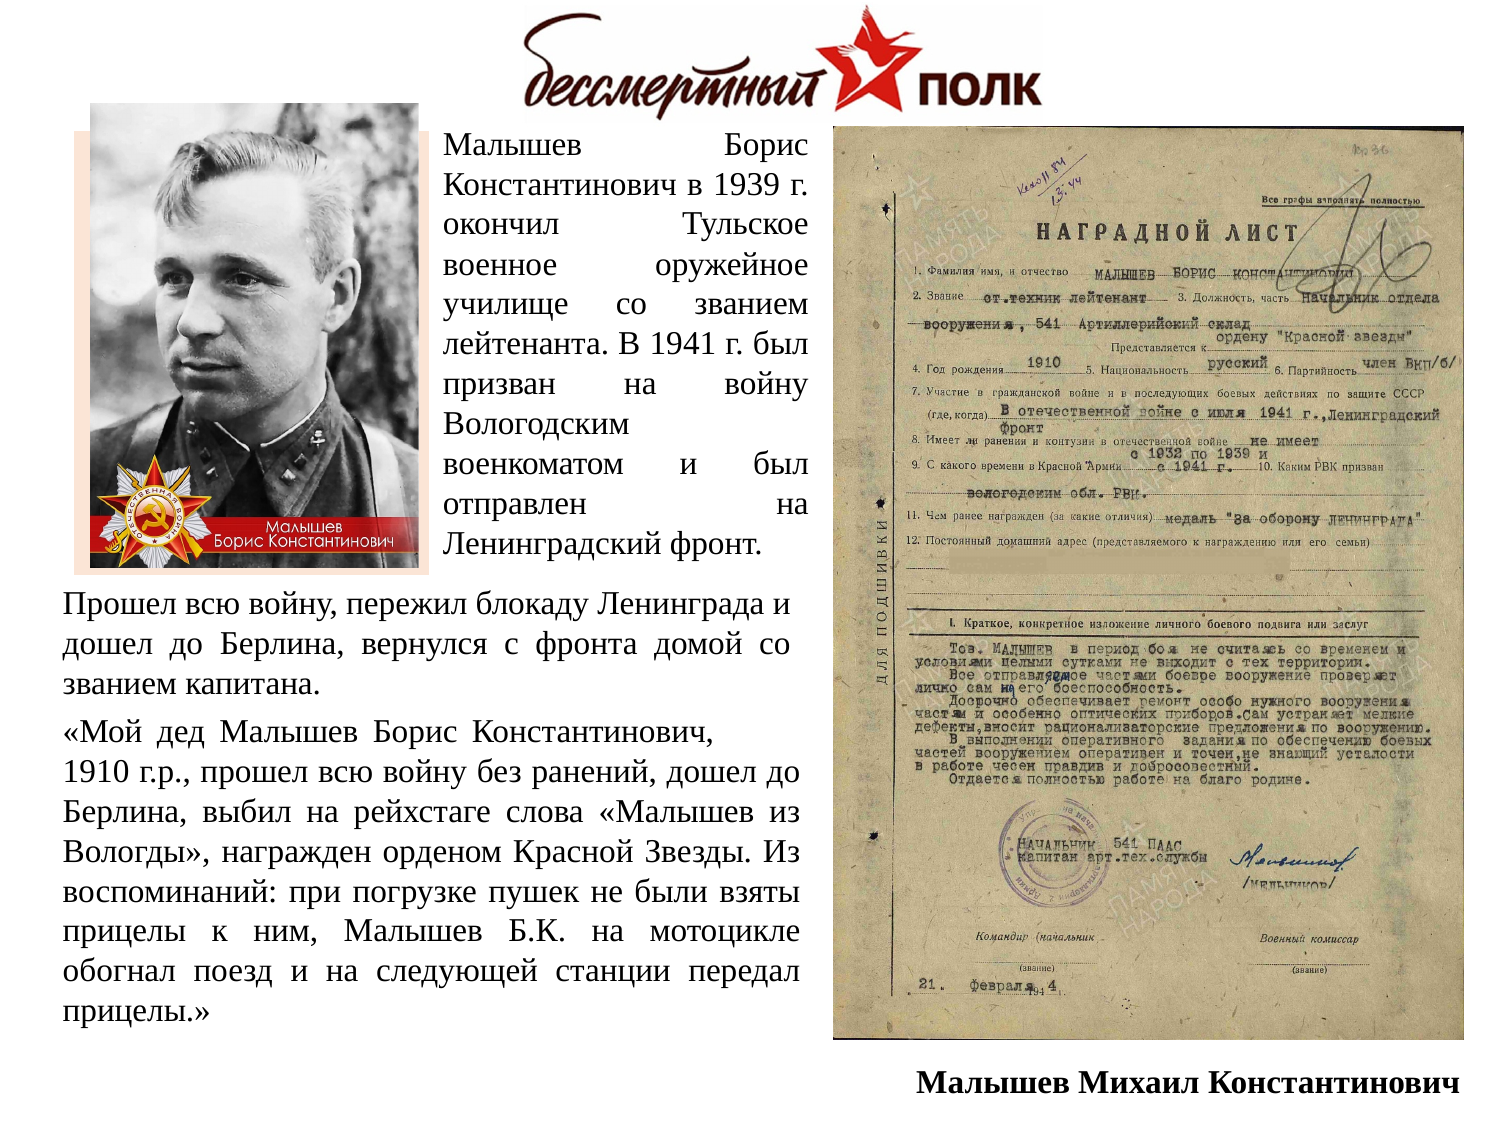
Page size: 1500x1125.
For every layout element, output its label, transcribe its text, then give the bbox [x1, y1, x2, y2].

picture [90, 103, 419, 568]
text_box [74, 131, 429, 573]
picture [522, 2, 1464, 1040]
text_box Прошел всю войну, пережил блокаду Ленинграда и дошел до Берлина, вернулся с фронта домой со званием капитана. [48, 573, 807, 709]
text_box «Мой дед Малышев Борис Константинович, 1910 г.р., прошел всю войну без ранений, дошел до Берлина, выбил на рейхстаге слова «Малышев из Вологды», награжден орденом Красной Звезды. Из воспоминаний: при погрузке пушек не были взяты прицелы к ним, Малышев Б.К. на мотоцикле обогнал поезд и на следующей станции передал прицелы.» [48, 701, 817, 1036]
text_box Малышев Борис Константинович в 1939 г. окончил Тульское военное оружейное училище со званием лейтенанта. В 1941 г. был призван на войну Вологодским военкоматом и был отправлен на Ленинградский фронт. [428, 114, 824, 569]
text_box Малышев Михаил Константинович [901, 1052, 1500, 1107]
